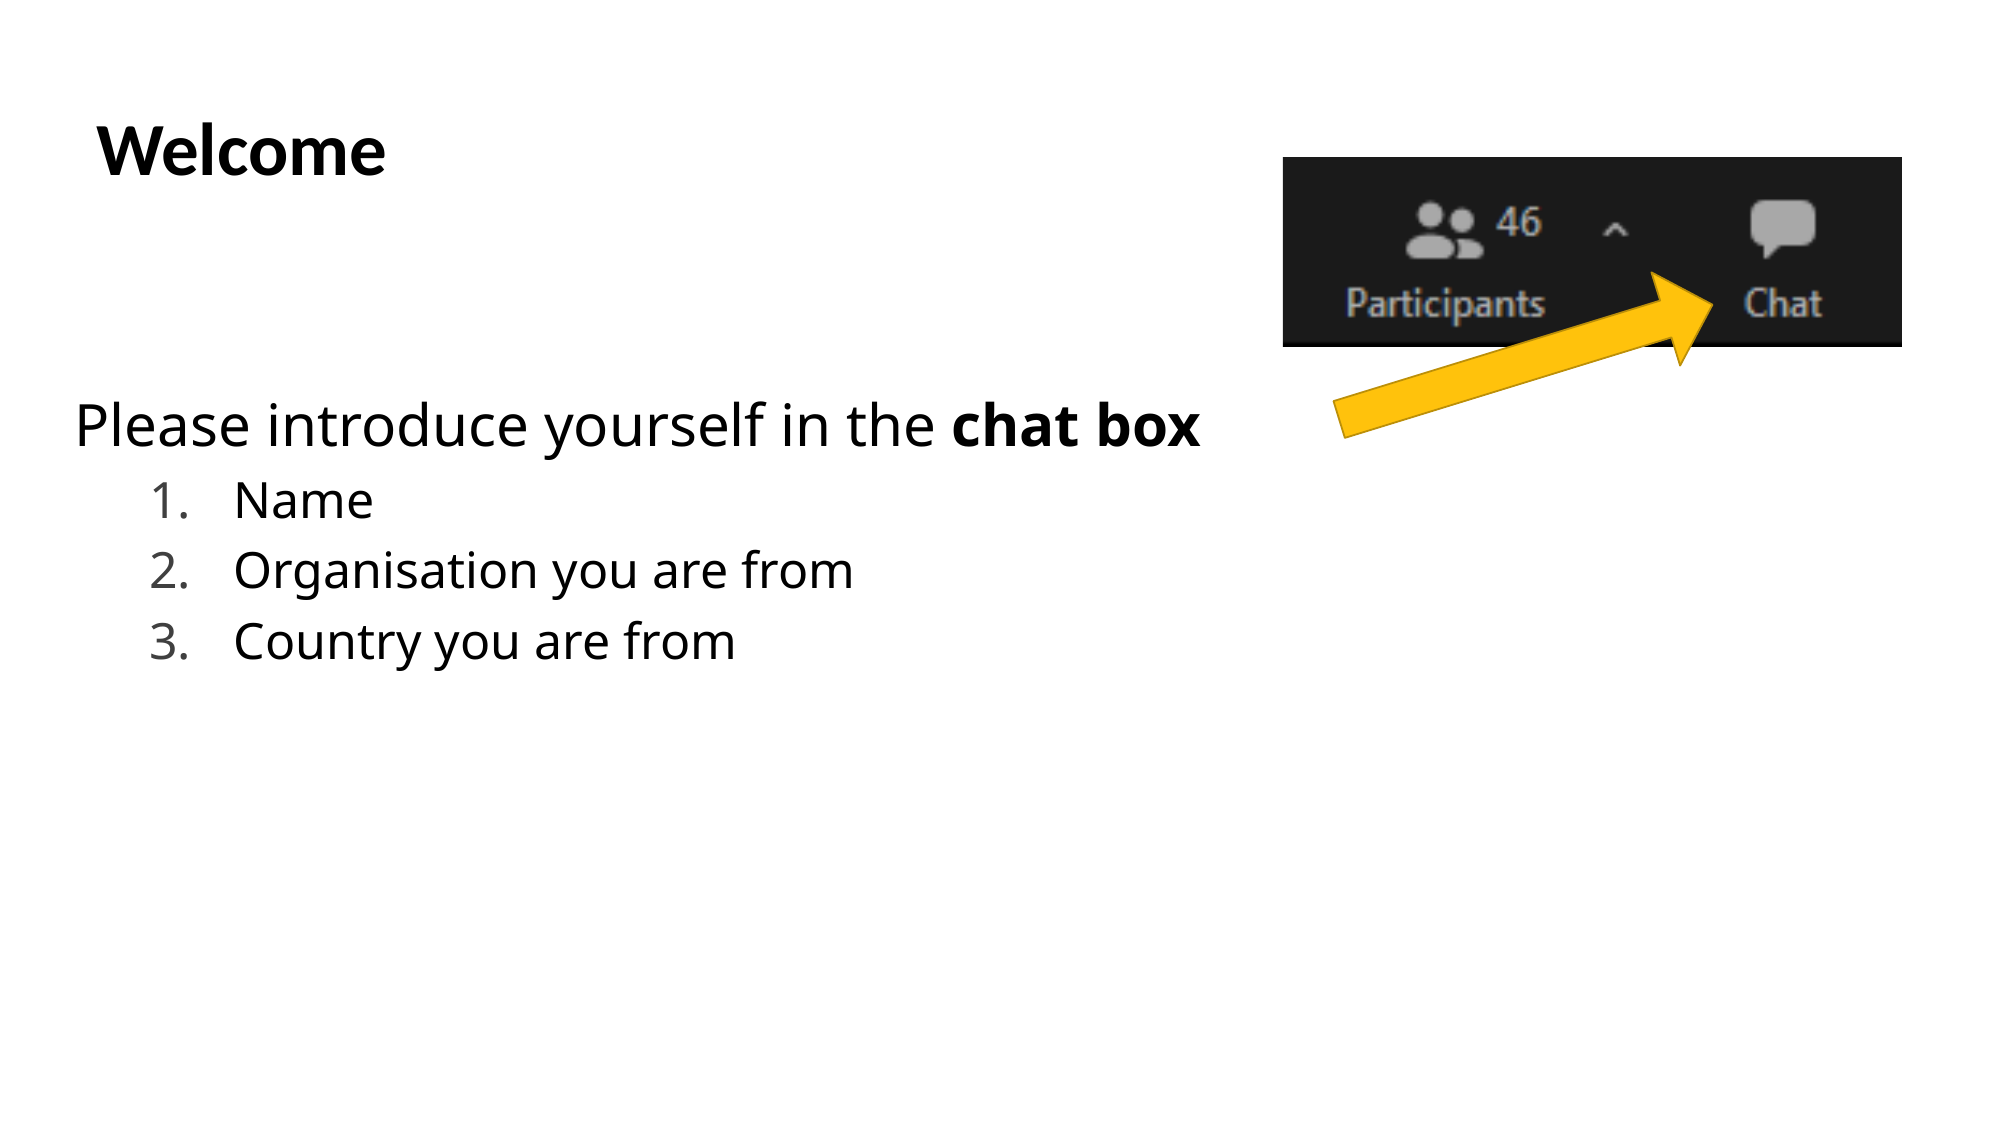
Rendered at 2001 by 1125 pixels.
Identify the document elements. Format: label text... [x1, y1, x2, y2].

picture [1282, 157, 1903, 347]
text_box [1673, 347, 1692, 367]
title Welcome [81, 42, 1876, 260]
text_box Please introduce yourself in the chat box Name Organisation you are from Country you are from [0, 380, 1477, 875]
text_box [1332, 347, 1644, 439]
